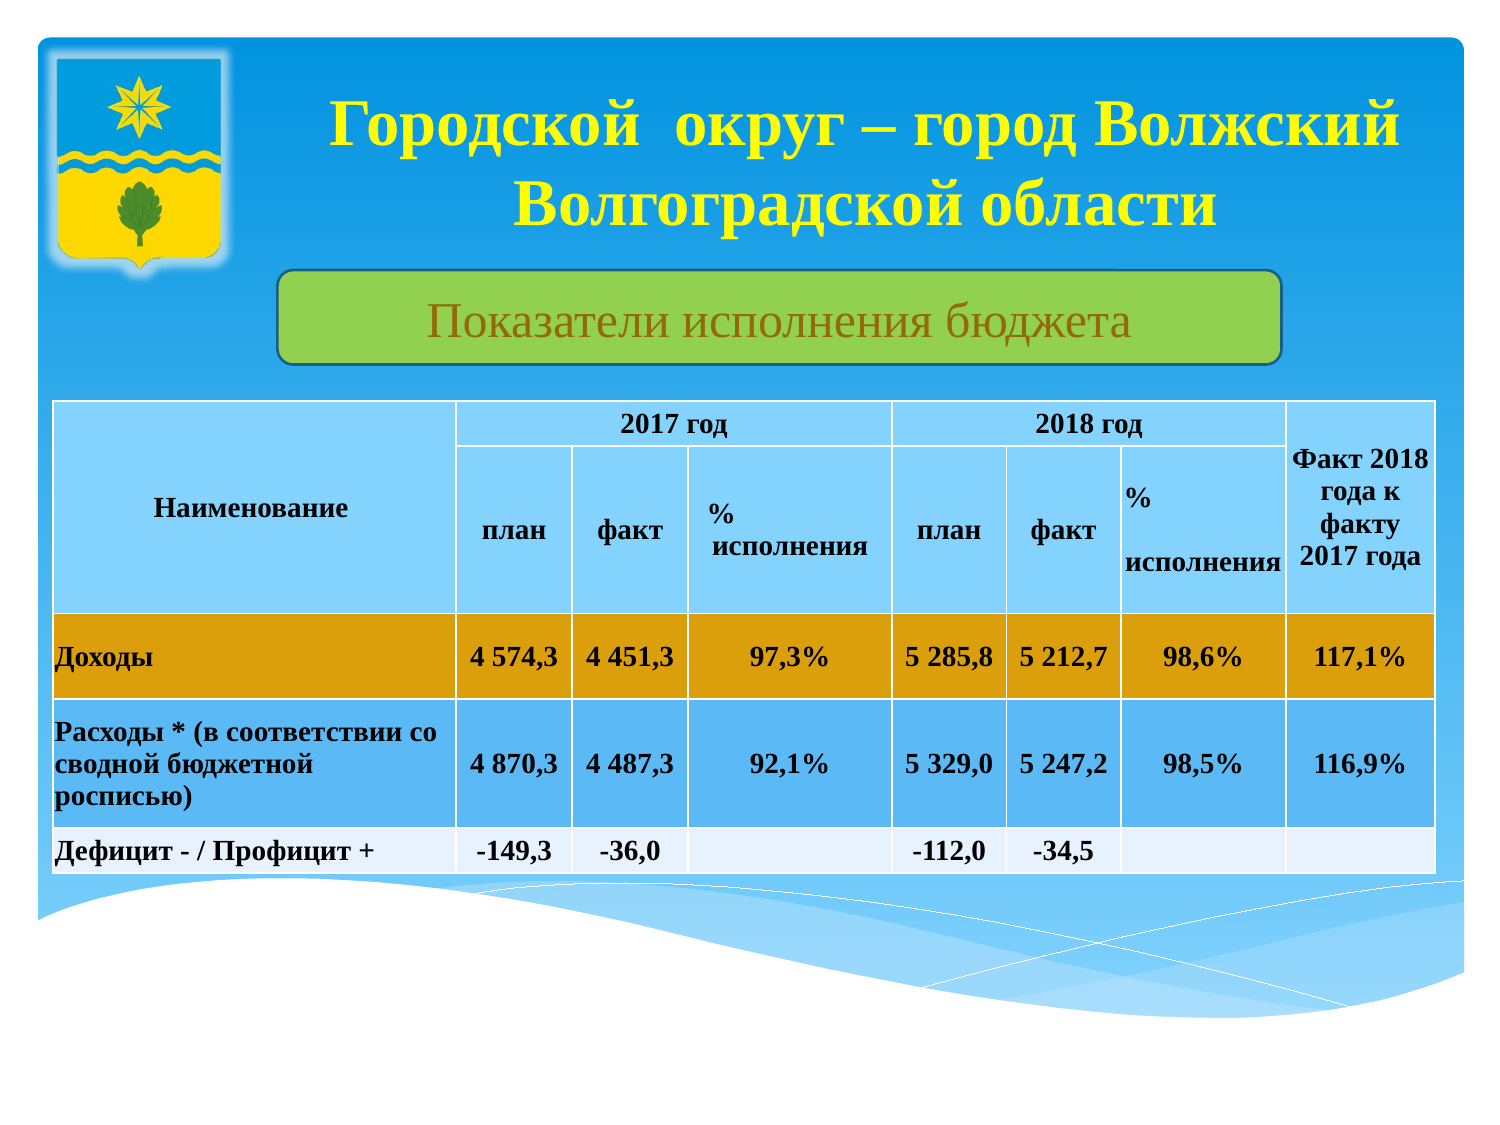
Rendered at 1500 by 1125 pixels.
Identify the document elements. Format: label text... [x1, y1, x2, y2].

table_cell 4 487,3 [573, 700, 687, 827]
table_cell Доходы [54, 614, 455, 698]
table_cell % исполнения [689, 447, 891, 613]
table_cell факт [1007, 447, 1120, 613]
table_cell 116,9% [1287, 700, 1434, 827]
text_box [86, 874, 1376, 941]
table_cell 5 329,0 [893, 700, 1006, 827]
table_cell [1287, 829, 1434, 872]
title Городской округ – город Волжский Волгоградской области [289, 54, 1443, 247]
table_cell Дефицит - / Профицит + [54, 829, 455, 872]
table_cell 4 451,3 [573, 614, 687, 698]
table_cell 98,6% [1122, 614, 1285, 698]
table_cell [1122, 829, 1285, 872]
table_cell план [893, 447, 1006, 613]
table_cell 5 212,7 [1007, 614, 1120, 698]
table_cell 97,3% [689, 614, 891, 698]
table_cell 117,1% [1287, 614, 1434, 698]
table_cell 98,5% [1122, 700, 1285, 827]
table_cell 5 247,2 [1007, 700, 1120, 827]
text_box Показатели исполнения бюджета [276, 268, 1283, 366]
table_cell 92,1% [689, 700, 891, 827]
table_header Наименование [54, 402, 455, 613]
table_cell -36,0 [573, 829, 687, 872]
picture [52, 57, 224, 271]
table_cell -112,0 [893, 829, 1006, 872]
table_cell -149,3 [457, 829, 571, 872]
table_header 2017 год [457, 402, 891, 445]
table_cell 4 870,3 [457, 700, 571, 827]
table_cell -34,5 [1007, 829, 1120, 872]
table_cell 4 574,3 [457, 614, 571, 698]
table_cell 5 285,8 [893, 614, 1006, 698]
table_header 2018 год [893, 402, 1285, 445]
table_cell [689, 829, 891, 872]
table_cell Расходы * (в соответствии со сводной бюджетной росписью) [54, 700, 455, 827]
table_cell факт [573, 447, 687, 613]
table_cell план [457, 447, 571, 613]
table_header Факт 2018 года к факту 2017 года [1287, 402, 1434, 613]
table_cell % исполнения [1122, 447, 1285, 613]
